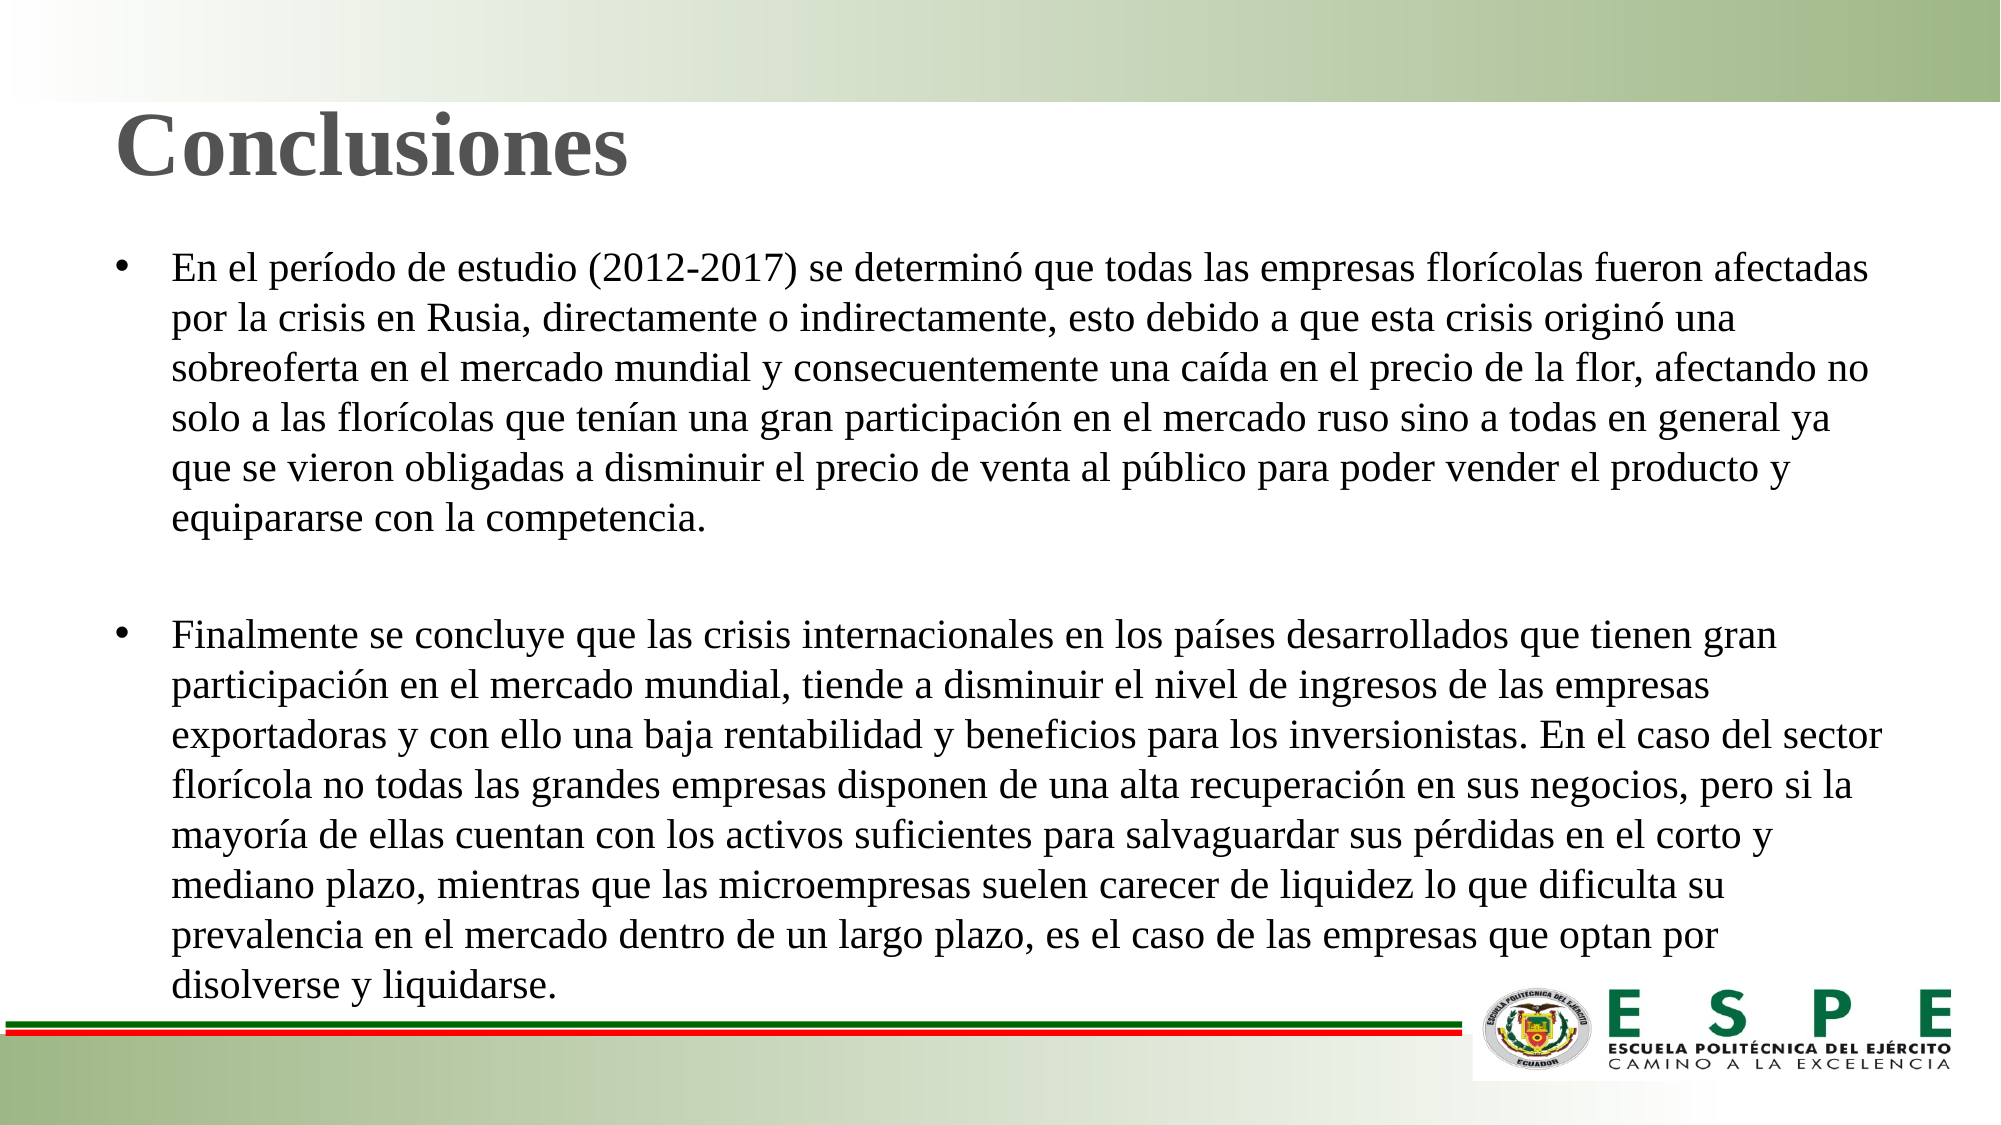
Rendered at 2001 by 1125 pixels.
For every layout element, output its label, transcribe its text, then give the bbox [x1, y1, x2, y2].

picture [1472, 976, 1977, 1081]
list En el período de estudio (2012-2017) se determinó que todas las empresas florícolas fueron afectadas por la crisis en Rusia, directamente o indirectamente, esto debido a que esta crisis originó una sobreoferta en el mercado mundial y consecuentemente una caída en el precio de la flor, afectando no solo a las florícolas que tenían una gran participación en el mercado ruso sino a todas en general ya que se vieron obligadas a disminuir el precio de venta al público para poder vender el producto y equipararse con la competencia. Finalmente se concluye que las crisis internacionales en los países desarrollados que tienen gran participación en el mercado mundial, tiende a disminuir el nivel de ingresos de las empresas exportadoras y con ello una baja rentabilidad y beneficios para los inversionistas. En el caso del sector florícola no todas las grandes empresas disponen de una alta recuperación en sus negocios, pero si la mayoría de ellas cuentan con los activos suficientes para salvaguardar sus pérdidas en el corto y mediano plazo, mientras que las microempresas suelen carecer de liquidez lo que dificulta su prevalencia en el mercado dentro de un largo plazo, es el caso de las empresas que optan por disolverse y liquidarse. [99, 232, 1900, 975]
title Conclusiones [99, 45, 1900, 232]
